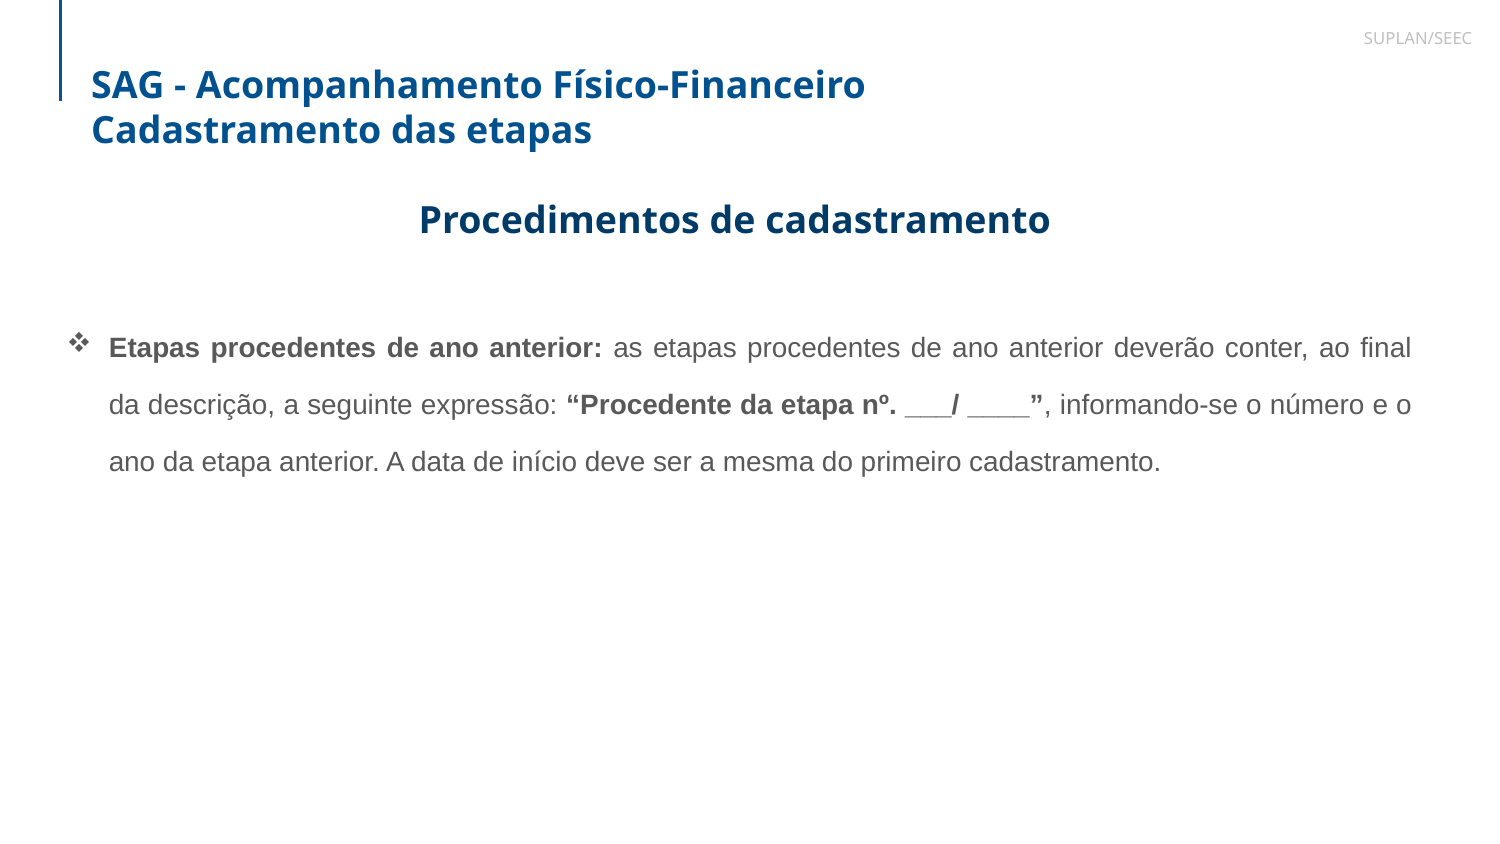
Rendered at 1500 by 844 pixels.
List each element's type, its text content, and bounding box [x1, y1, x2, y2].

subtitle Etapas procedentes de ano anterior: as etapas procedentes de ano anterior deverão conter, ao final da descrição, a seguinte expressão: “Procedente da etapa nº. ___/ ____”, informando-se o número e o ano da etapa anterior. A data de início deve ser a mesma do primeiro cadastramento. [51, 168, 1427, 513]
text_box SAG - Acompanhamento Físico-Financeiro Cadastramento das etapas Procedimentos de cadastramento [76, 46, 1394, 168]
text_box [76, 300, 1436, 617]
text_box SUPLAN/SEEC [1243, 12, 1488, 81]
